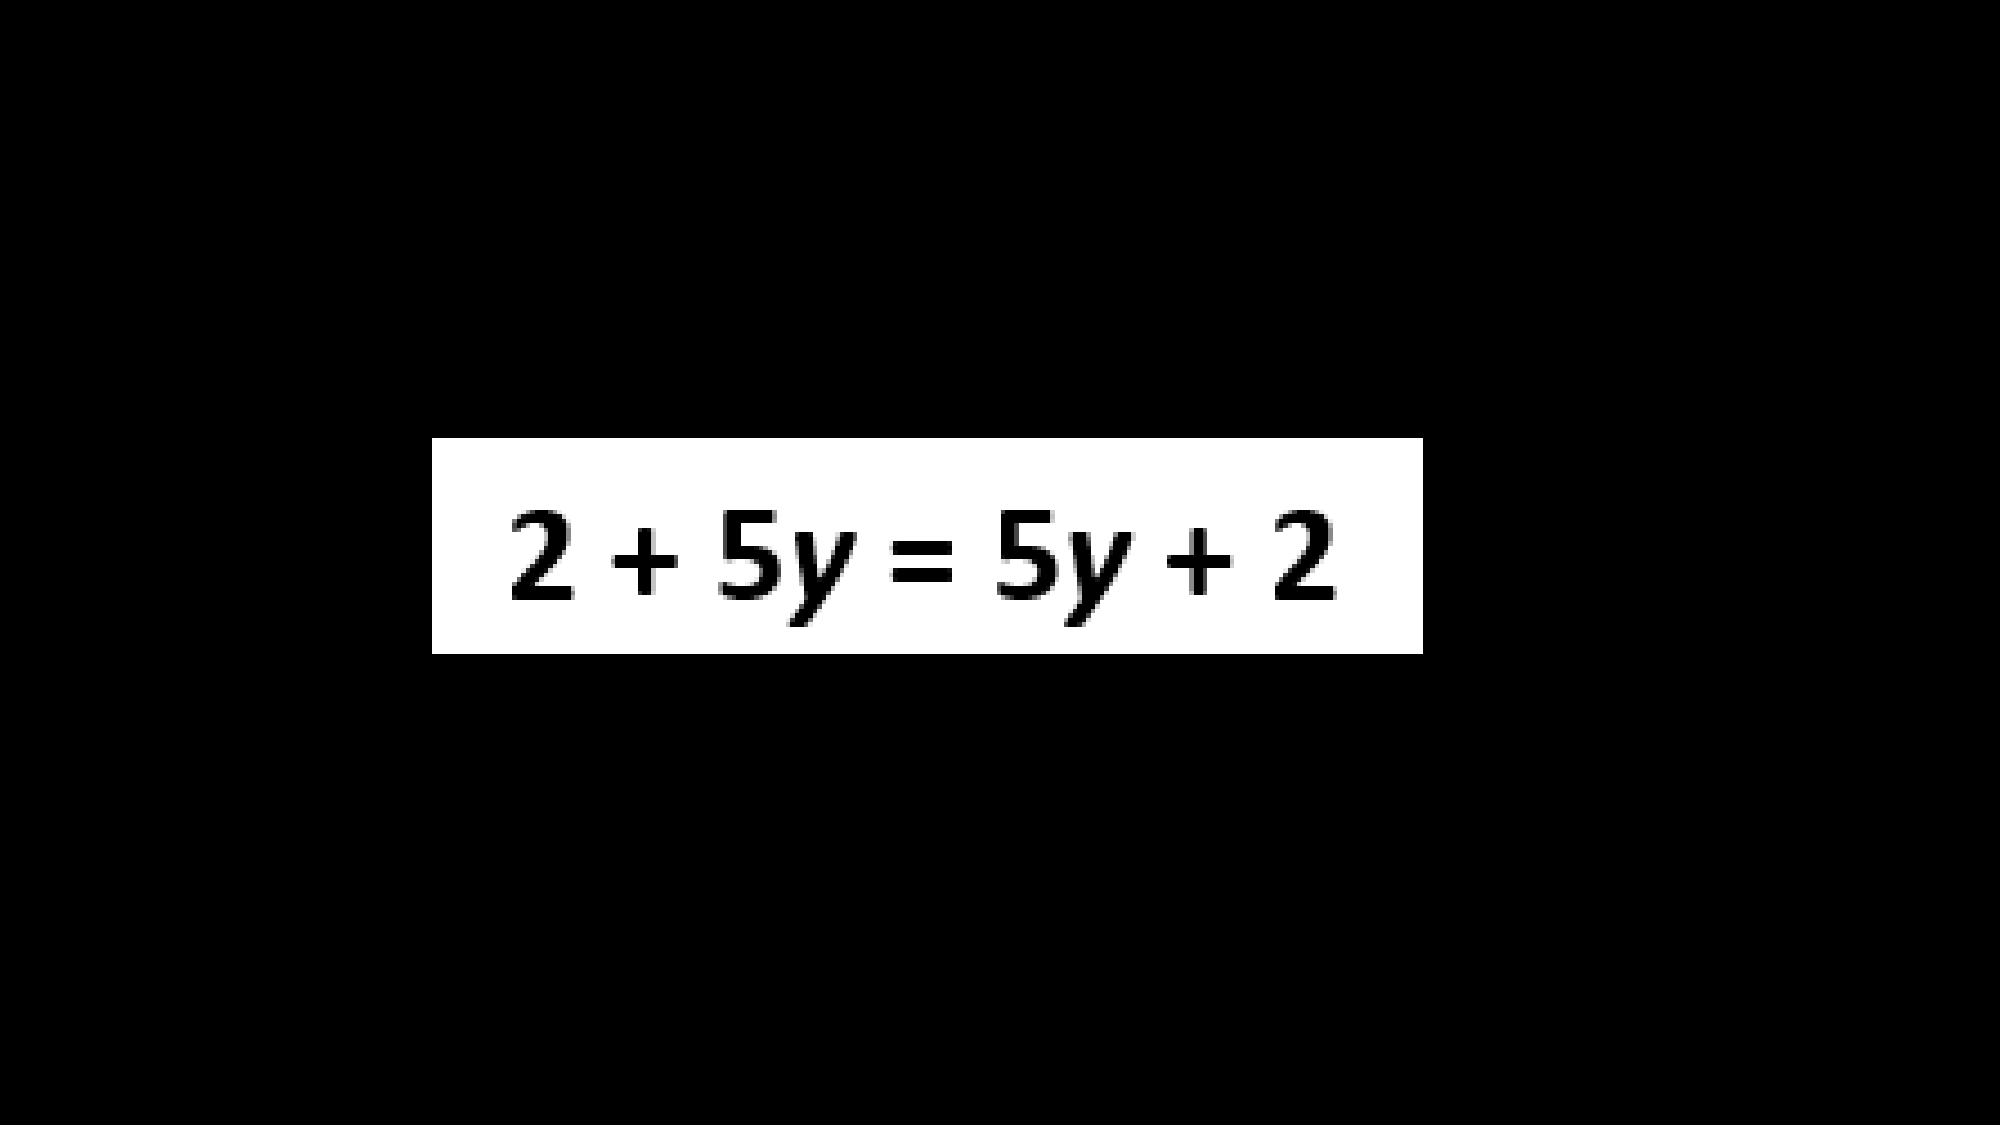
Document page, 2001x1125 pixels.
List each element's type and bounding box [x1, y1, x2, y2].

picture [432, 438, 1423, 654]
